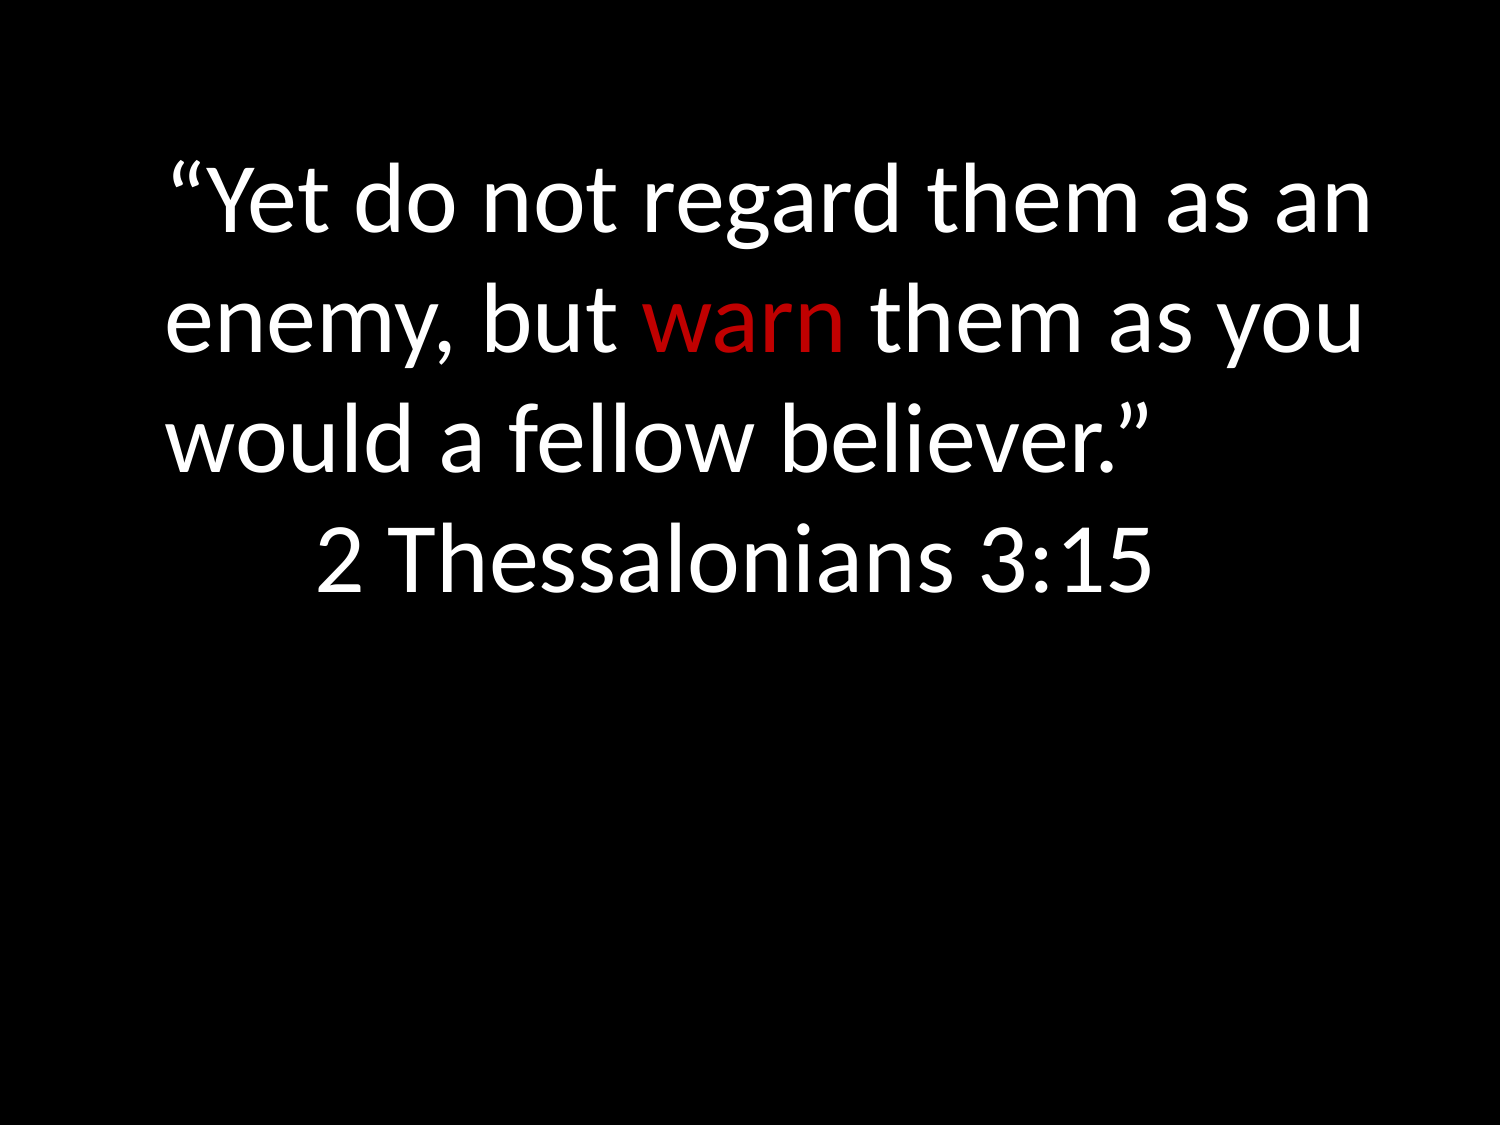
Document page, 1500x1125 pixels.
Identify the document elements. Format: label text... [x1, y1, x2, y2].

text_box “Yet do not regard them as an enemy, but warn them as you would a fellow believer.” 2 Thessalonians 3:15 [150, 124, 1400, 620]
